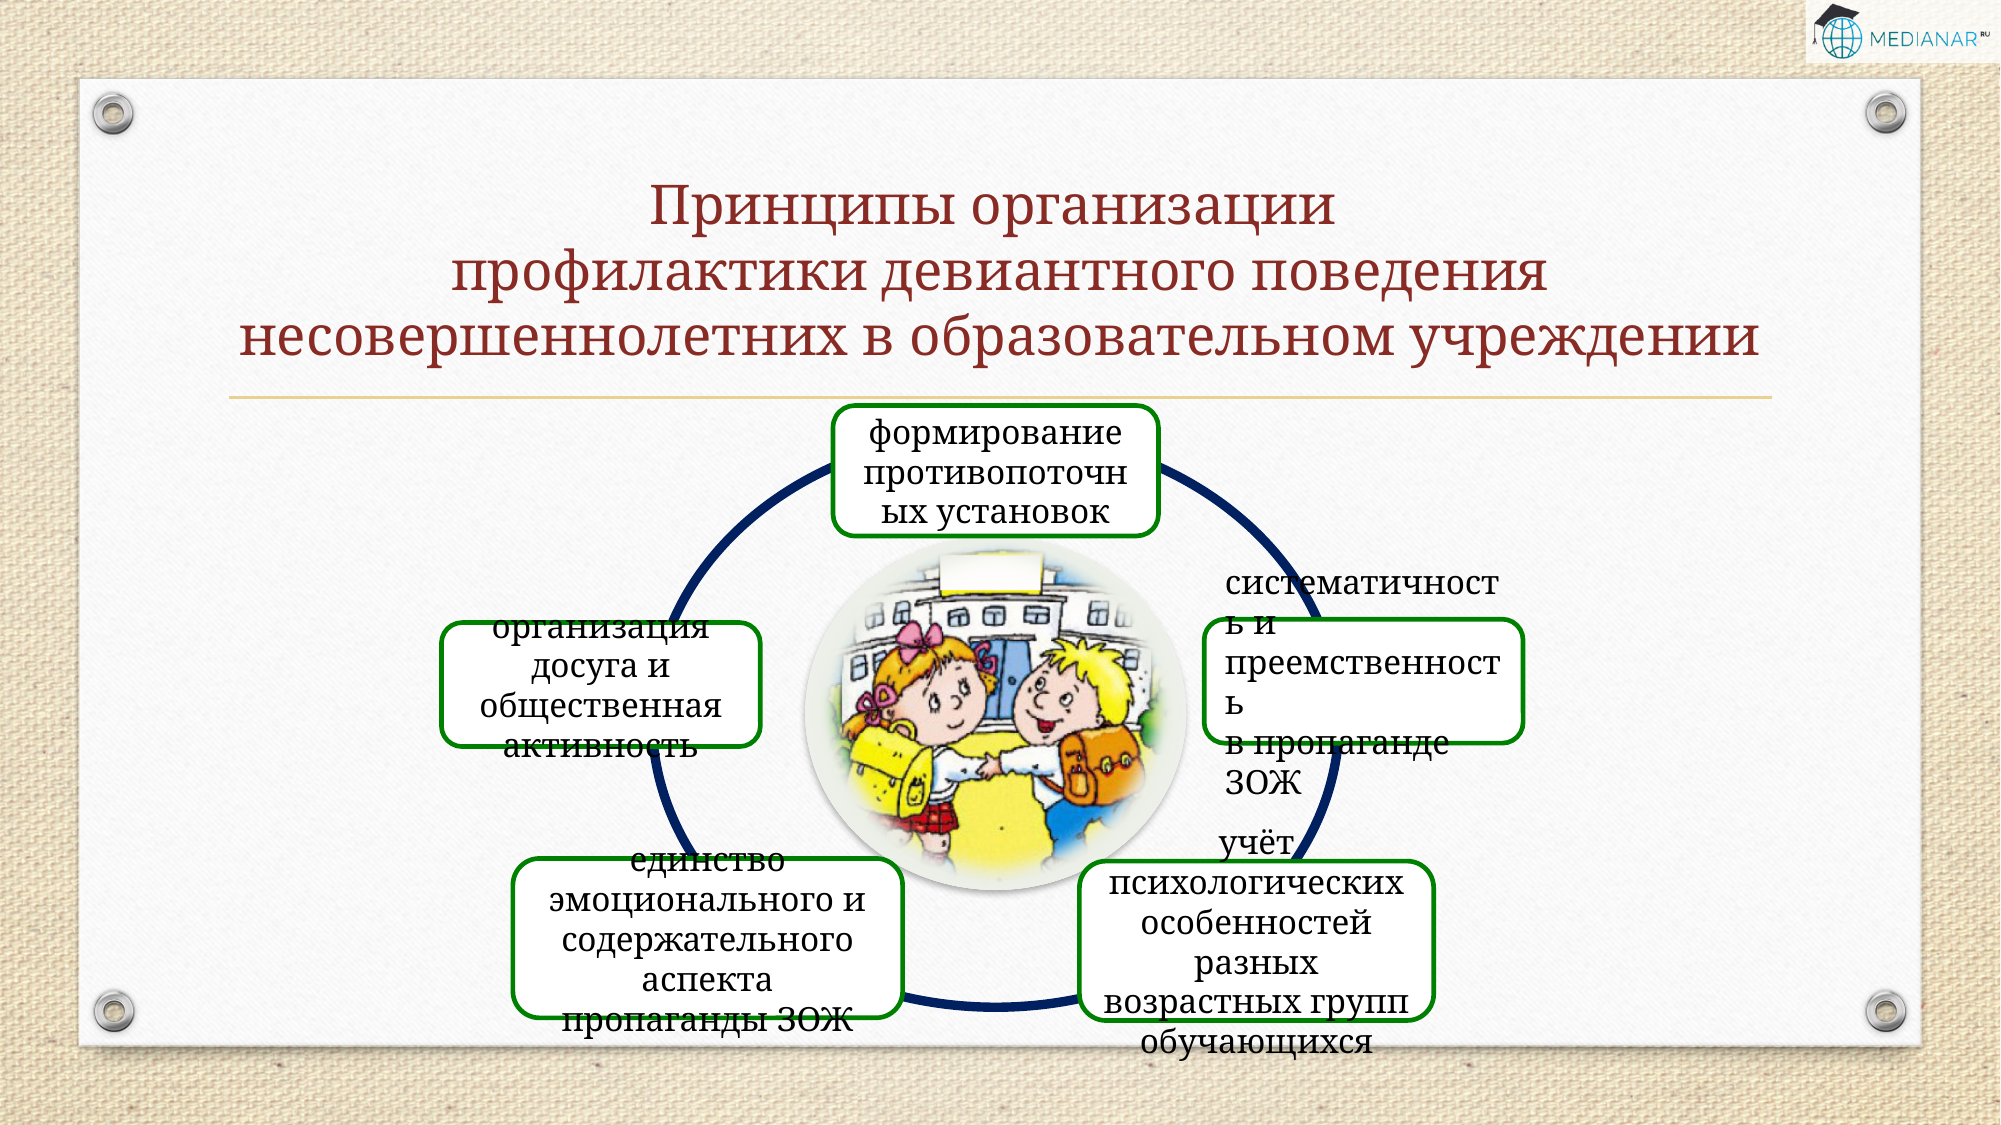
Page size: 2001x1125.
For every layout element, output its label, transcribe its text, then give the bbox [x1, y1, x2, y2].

text_box [1149, 466, 1340, 859]
text_box [652, 466, 842, 857]
text_box учёт психологических особенностей разных возрастных групп обучающихся [1078, 859, 1436, 1022]
picture [0, 0, 2001, 1125]
text_box формирование противопоточных установок [831, 404, 1160, 535]
title Принципы организации профилактики девиантного поведения несовершеннолетних в образовательном учреждении [212, 161, 1788, 375]
text_box [904, 888, 1078, 1009]
text_box организация досуга и общественная активность [440, 621, 762, 748]
text_box единство эмоционального и содержательного аспекта пропаганды ЗОЖ [511, 857, 904, 1020]
text_box систематичность и преемственность в пропаганде ЗОЖ [1202, 617, 1525, 745]
